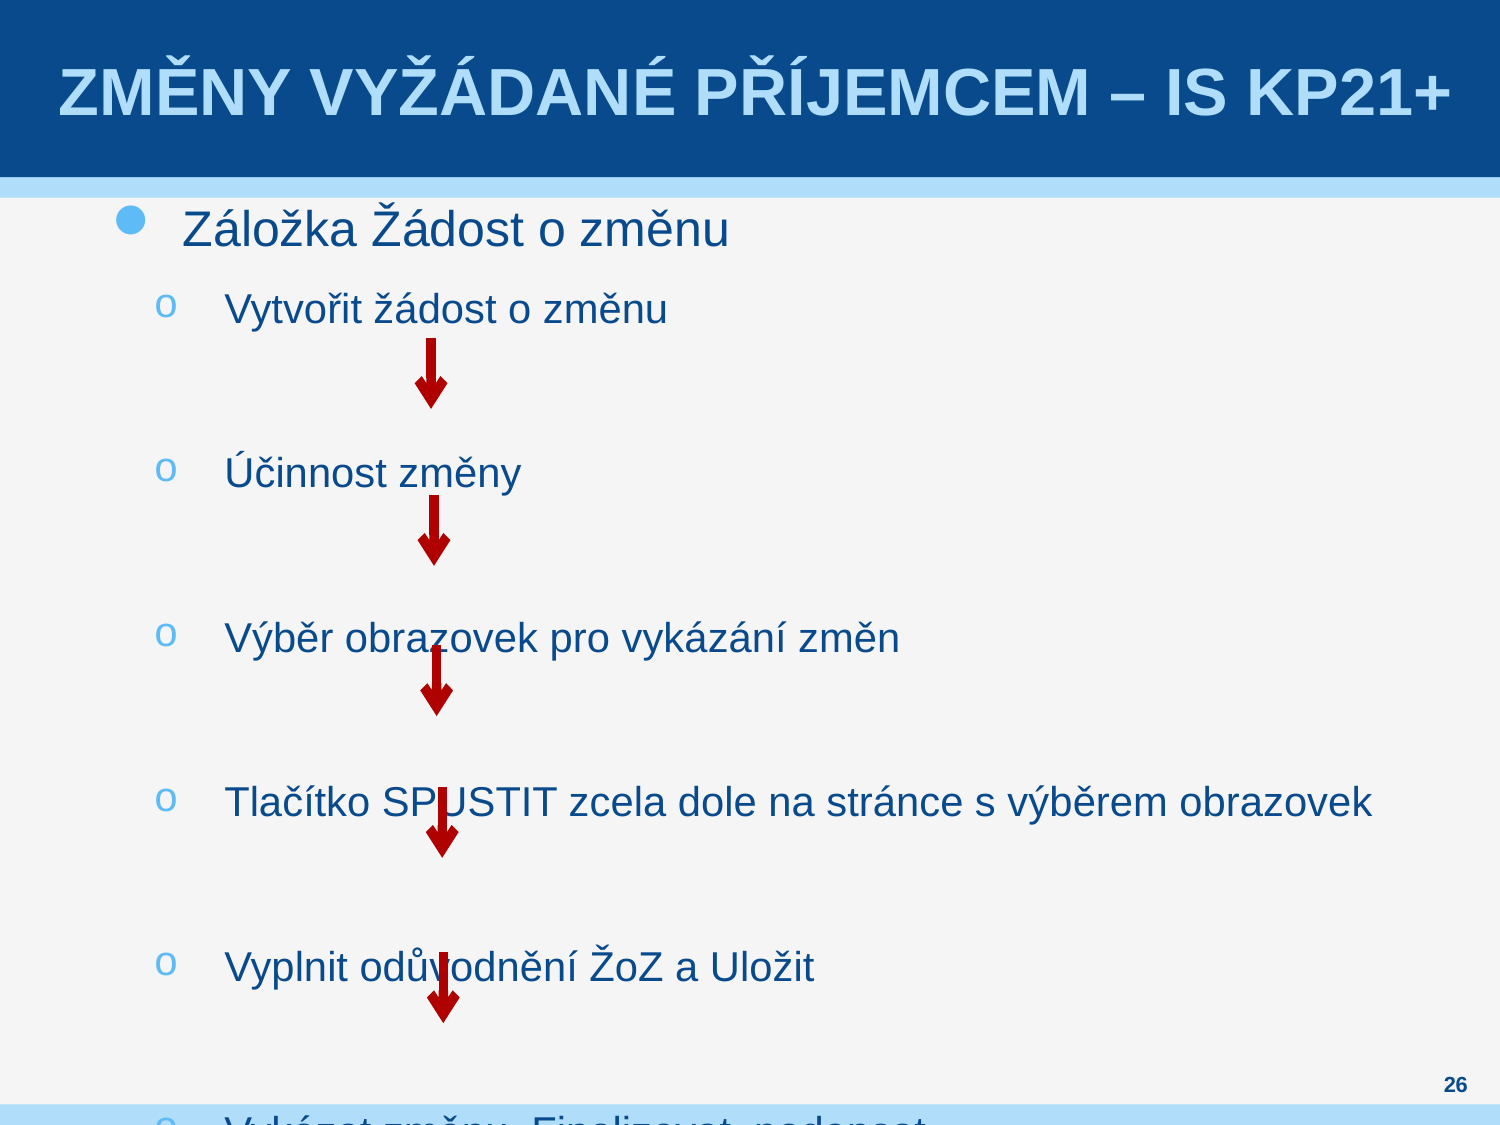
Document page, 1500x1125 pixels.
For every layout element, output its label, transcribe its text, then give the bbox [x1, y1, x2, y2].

list Záložka Žádost o změnu Vytvořit žádost o změnu Účinnost změny Výběr obrazovek pro vykázání změn Tlačítko SPUSTIT zcela dole na stránce s výběrem obrazovek Vyplnit odůvodnění ŽoZ a Uložit Vykázat změnu, Finalizovat, podepsat [112, 196, 1412, 1024]
slide_number 26 [1417, 1068, 1495, 1099]
title Změny vyžádané příjemcem – IS KP21+ [53, 0, 1471, 178]
